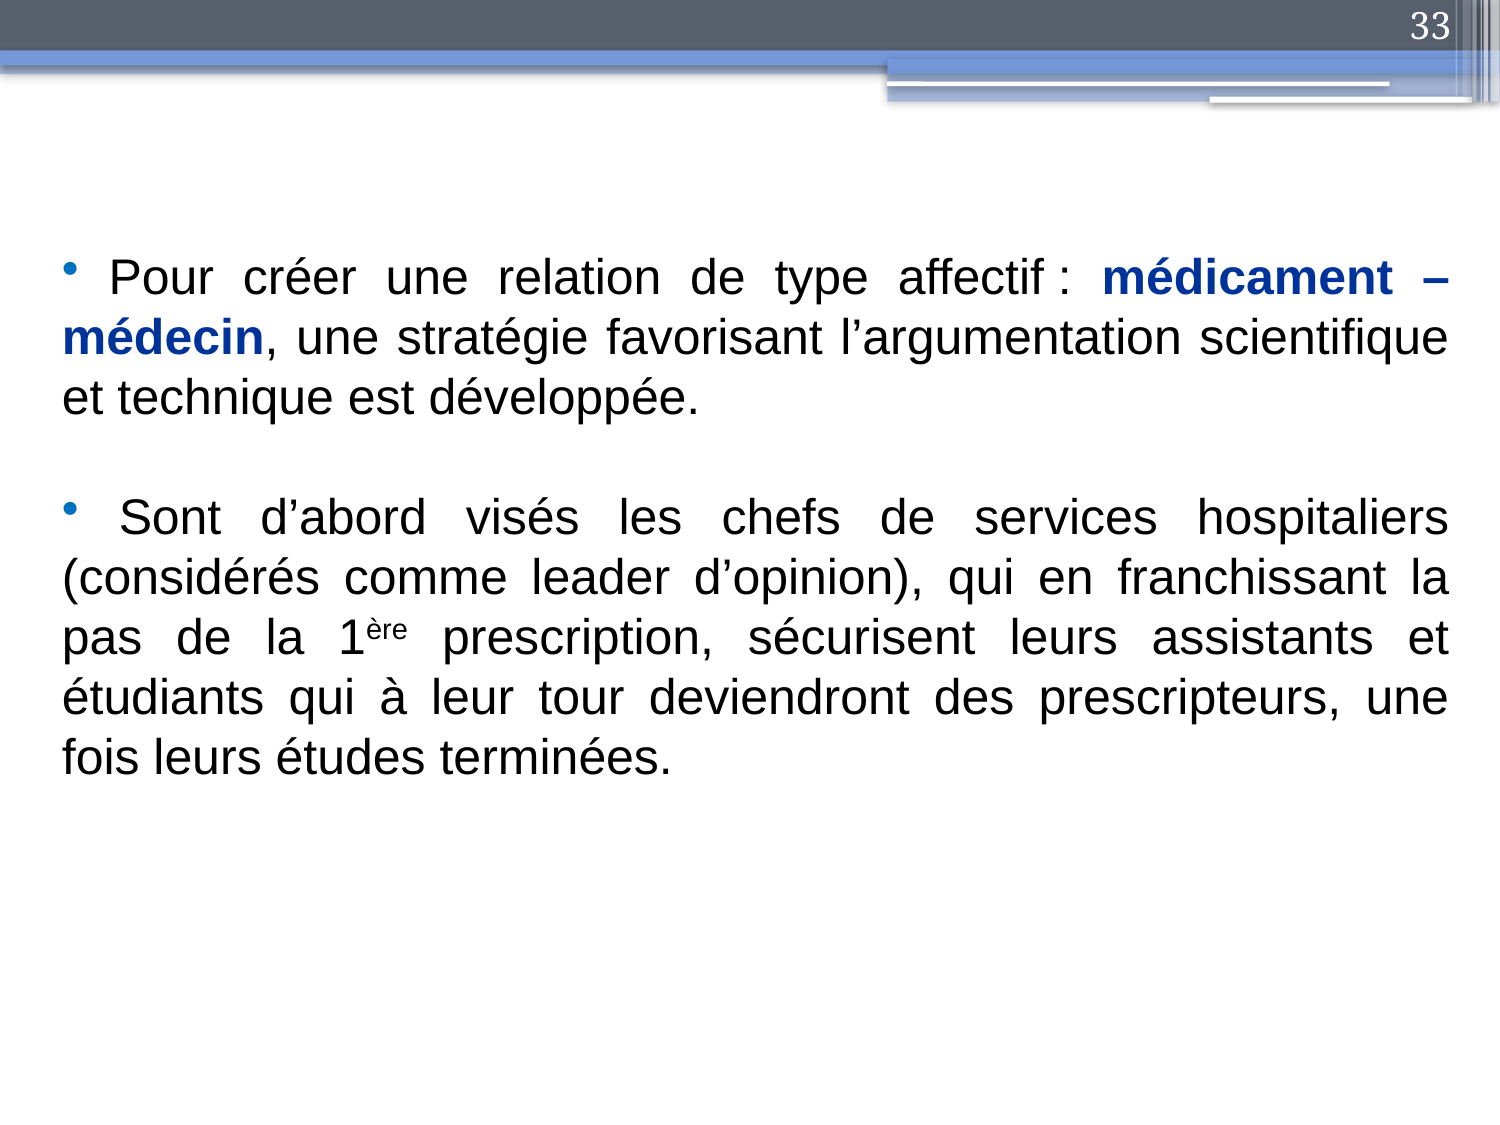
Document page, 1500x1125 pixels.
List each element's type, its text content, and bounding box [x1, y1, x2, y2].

slide_number 33 [1341, 0, 1466, 61]
text_box Pour créer une relation de type affectif : médicament – médecin, une stratégie favorisant l’argumentation scientifique et technique est développée. Sont d’abord visés les chefs de services hospitaliers (considérés comme leader d’opinion), qui en franchissant la pas de la 1ère prescription, sécurisent leurs assistants et étudiants qui à leur tour deviendront des prescripteurs, une fois leurs études terminées. [46, 237, 1465, 792]
